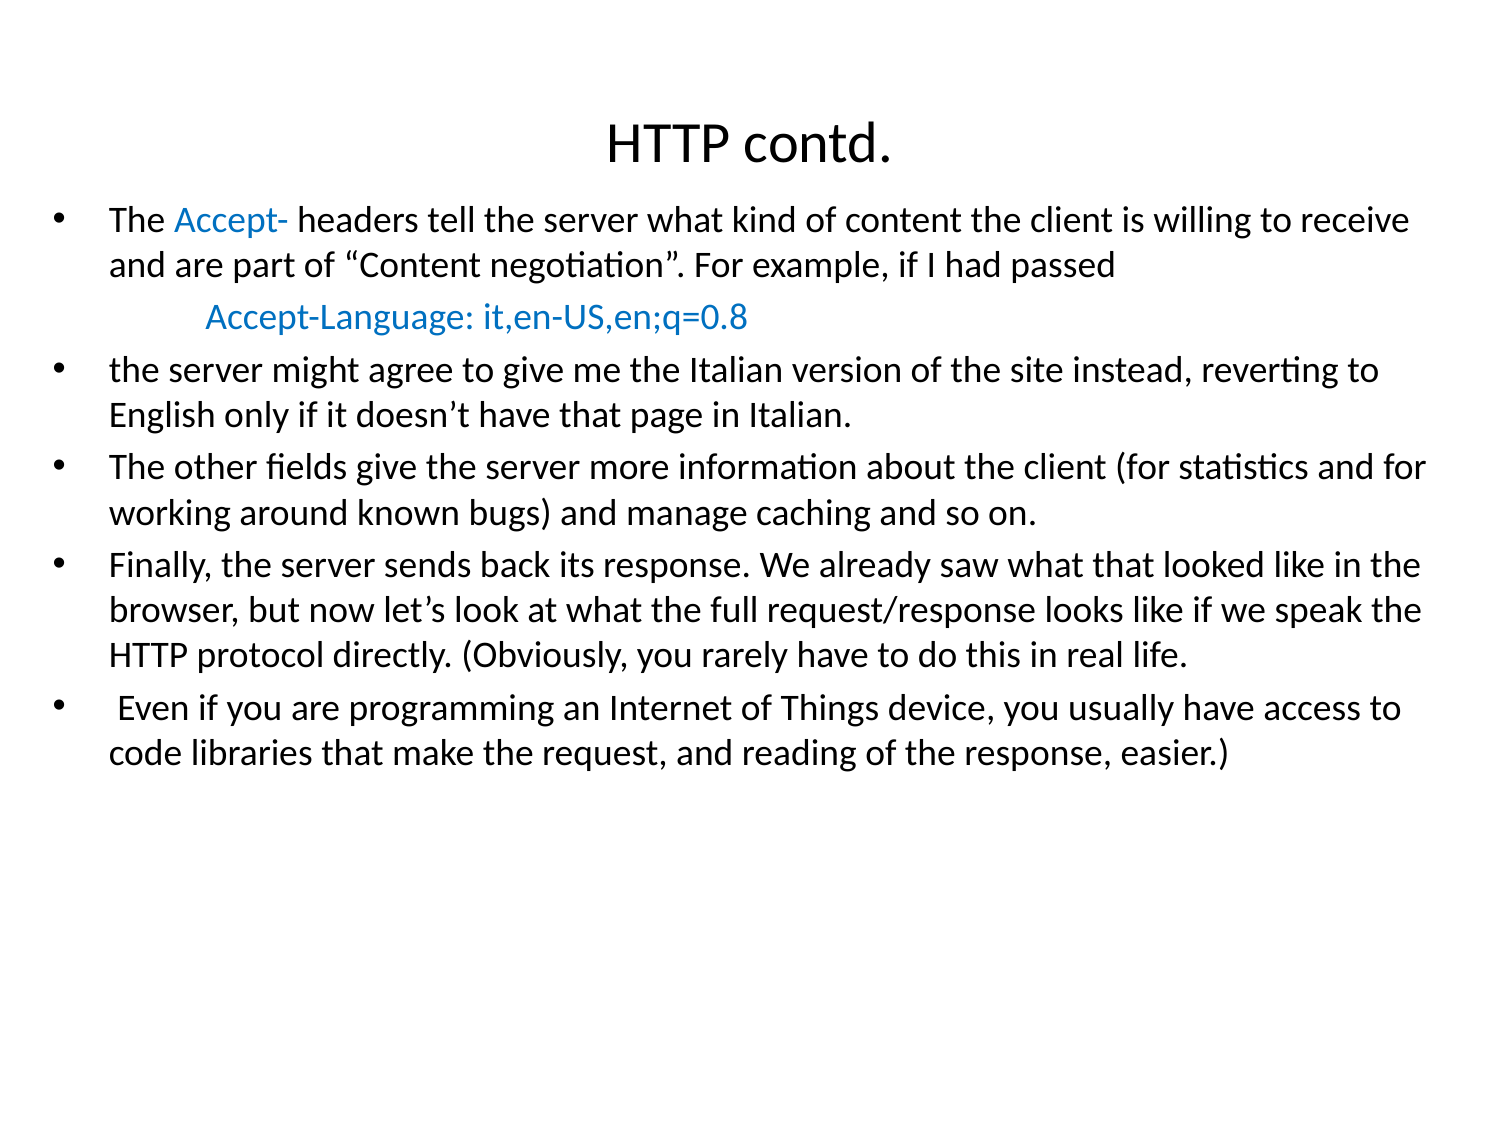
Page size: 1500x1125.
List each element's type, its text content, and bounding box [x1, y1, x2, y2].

title HTTP contd. [75, 45, 1425, 187]
list The Accept- headers tell the server what kind of content the client is willing to receive and are part of “Content negotiation”. For example, if I had passed Accept-Language: it,en-US,en;q=0.8 the server might agree to give me the Italian version of the site instead, reverting to English only if it doesn’t have that page in Italian. The other fields give the server more information about the client (for statistics and for working around known bugs) and manage caching and so on. Finally, the server sends back its response. We already saw what that looked like in the browser, but now let’s look at what the full request/response looks like if we speak the HTTP protocol directly. (Obviously, you rarely have to do this in real life. Even if you are programming an Internet of Things device, you usually have access to code libraries that make the request, and reading of the response, easier.) [37, 187, 1463, 1088]
